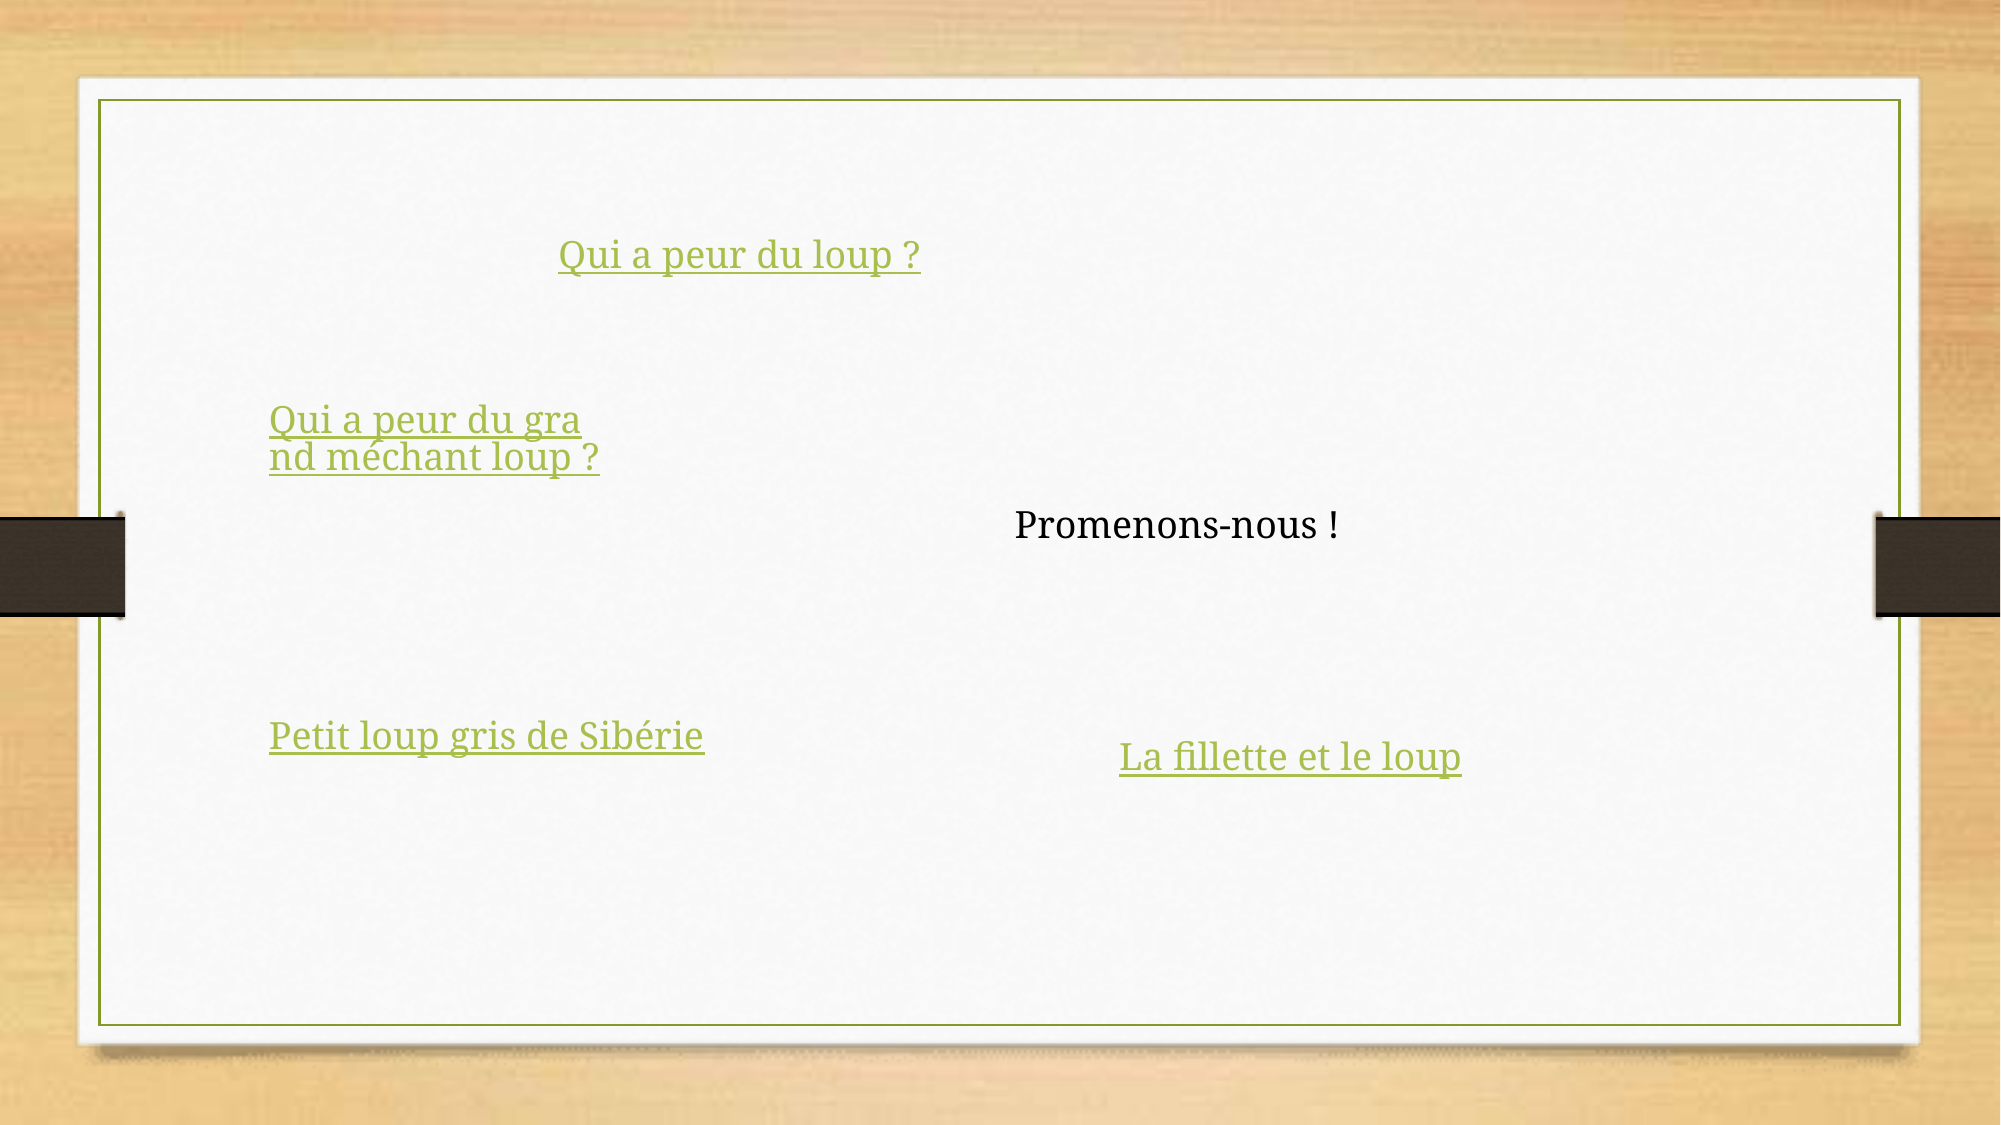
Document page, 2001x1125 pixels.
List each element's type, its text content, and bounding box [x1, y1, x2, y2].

text_box Petit loup gris de Sibérie [254, 704, 1176, 771]
text_box Qui a peur du grand méchant loup ? [254, 388, 618, 455]
text_box La fillette et le loup [1104, 726, 1535, 792]
text_box Qui a peur du loup ? [543, 223, 1194, 290]
text_box Promenons-nous ! [999, 493, 1724, 554]
picture [0, 0, 2001, 1125]
